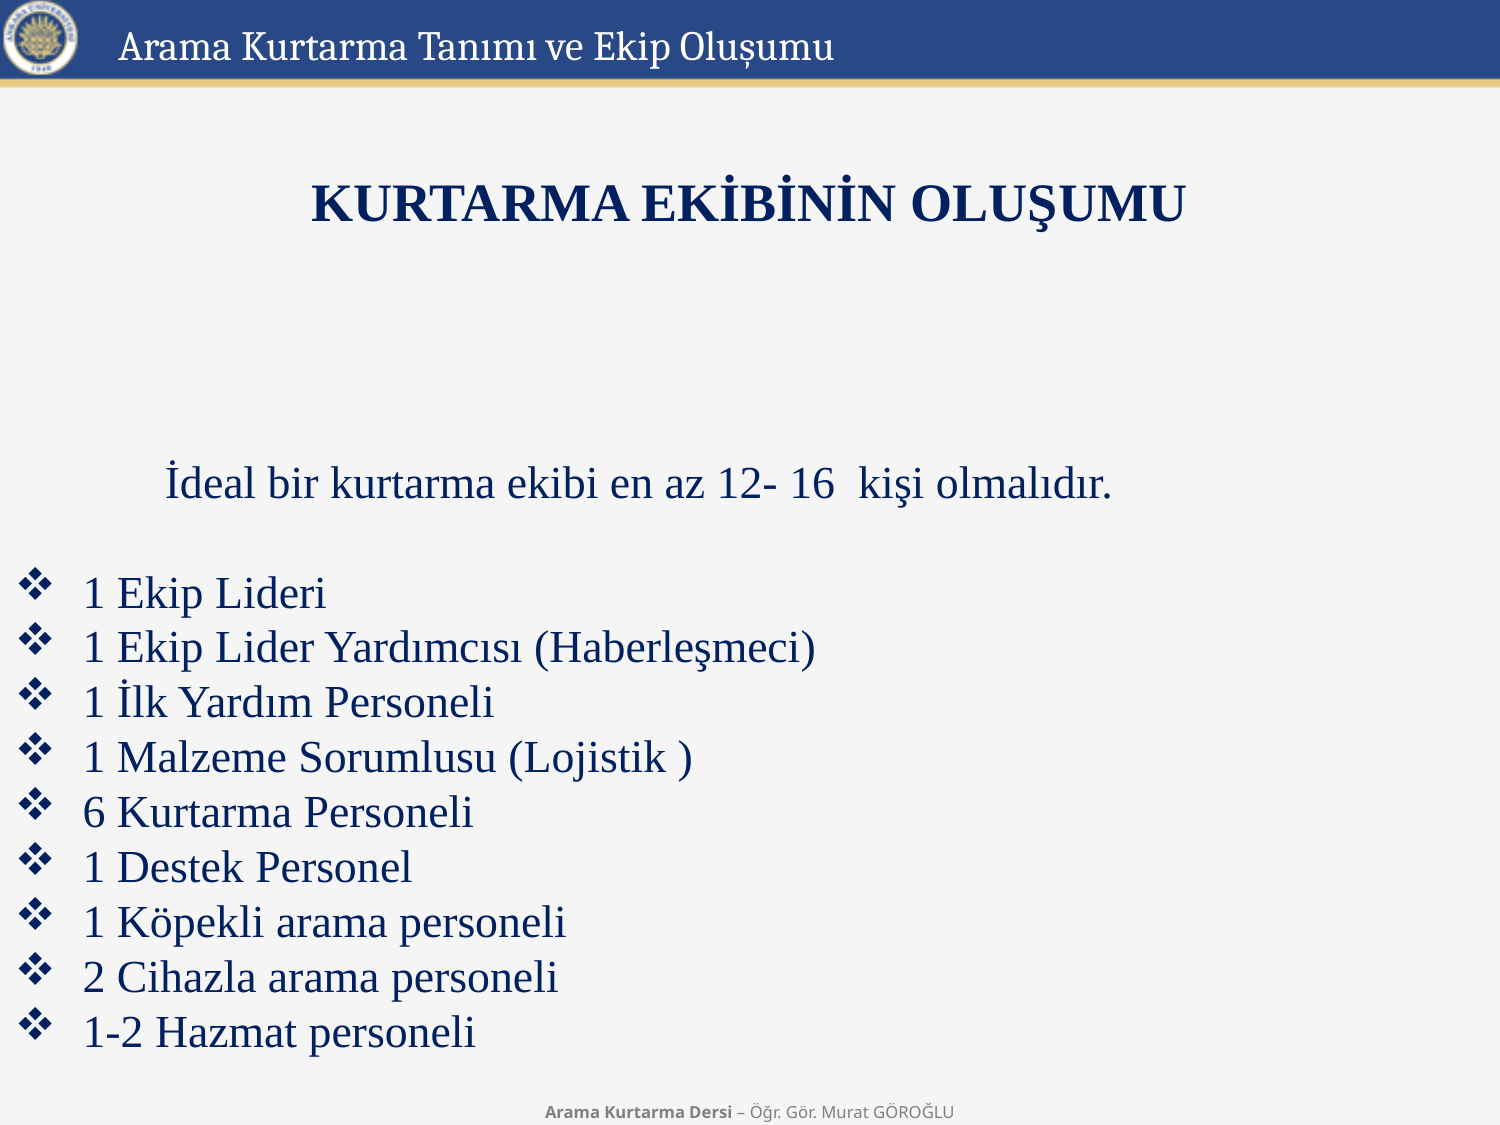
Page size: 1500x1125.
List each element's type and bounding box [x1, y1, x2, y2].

list [0, 0, 1500, 1125]
